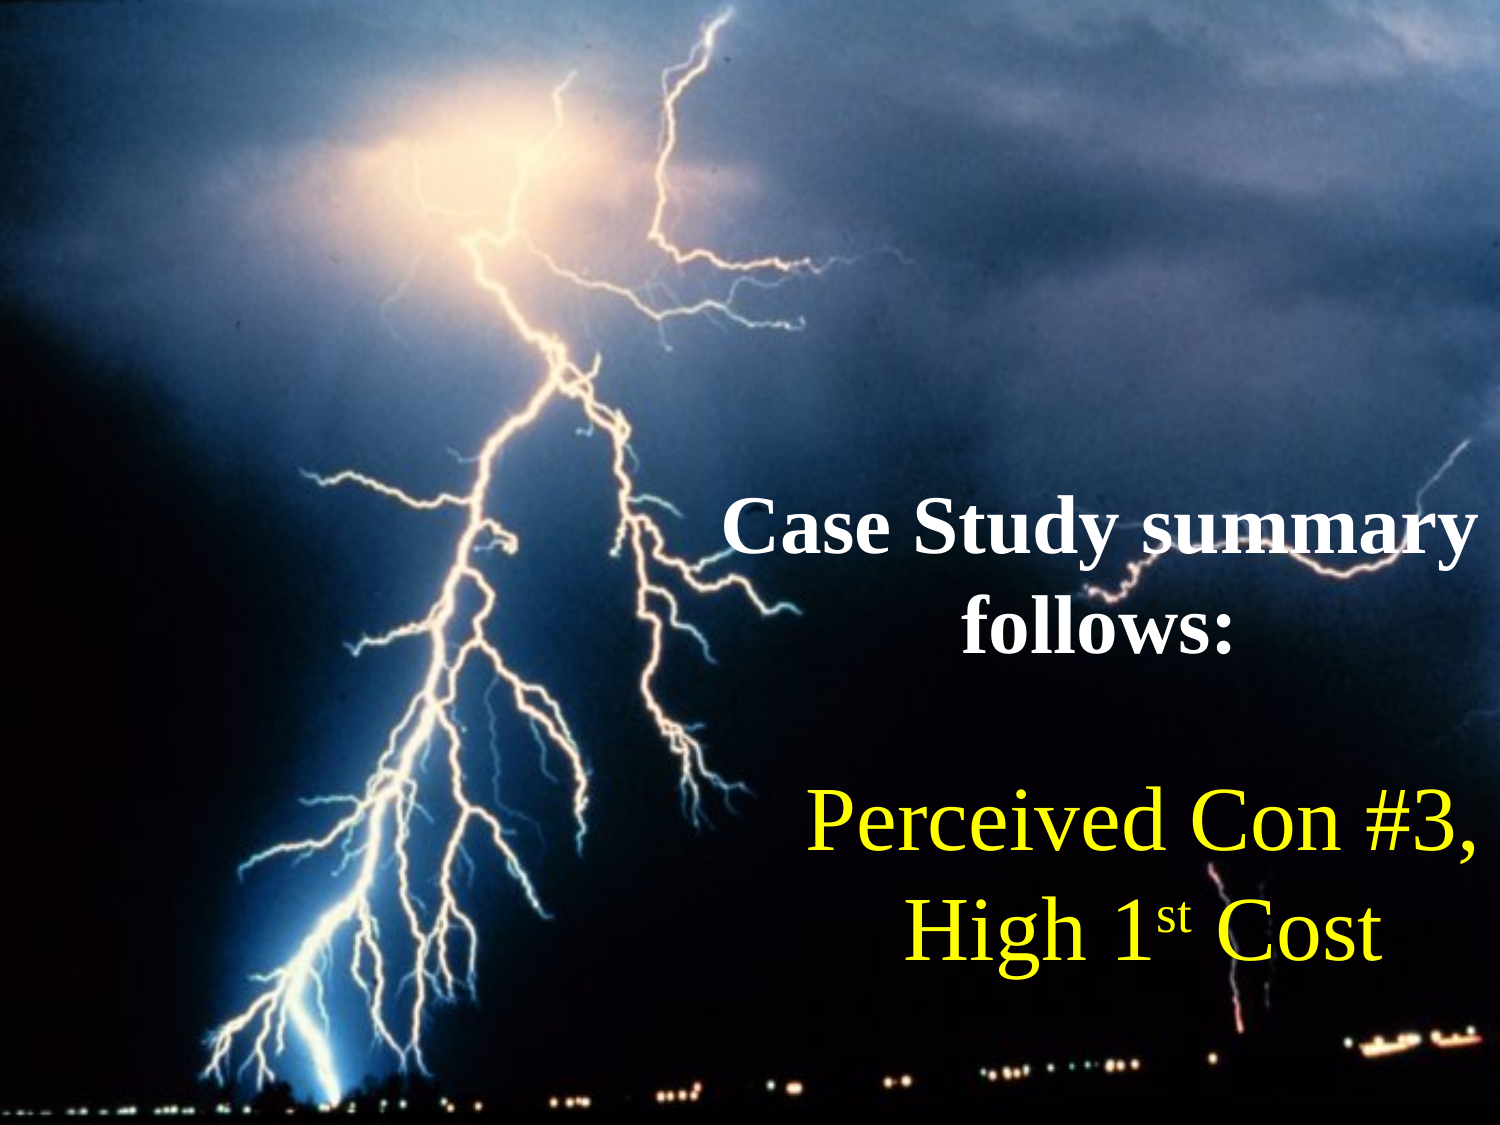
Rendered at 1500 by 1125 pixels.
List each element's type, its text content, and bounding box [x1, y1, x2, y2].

picture [0, 0, 1500, 1125]
text_box Case Study summary follows: [699, 462, 1500, 678]
title Perceived Con #3, High 1st Cost [787, 725, 1500, 1013]
